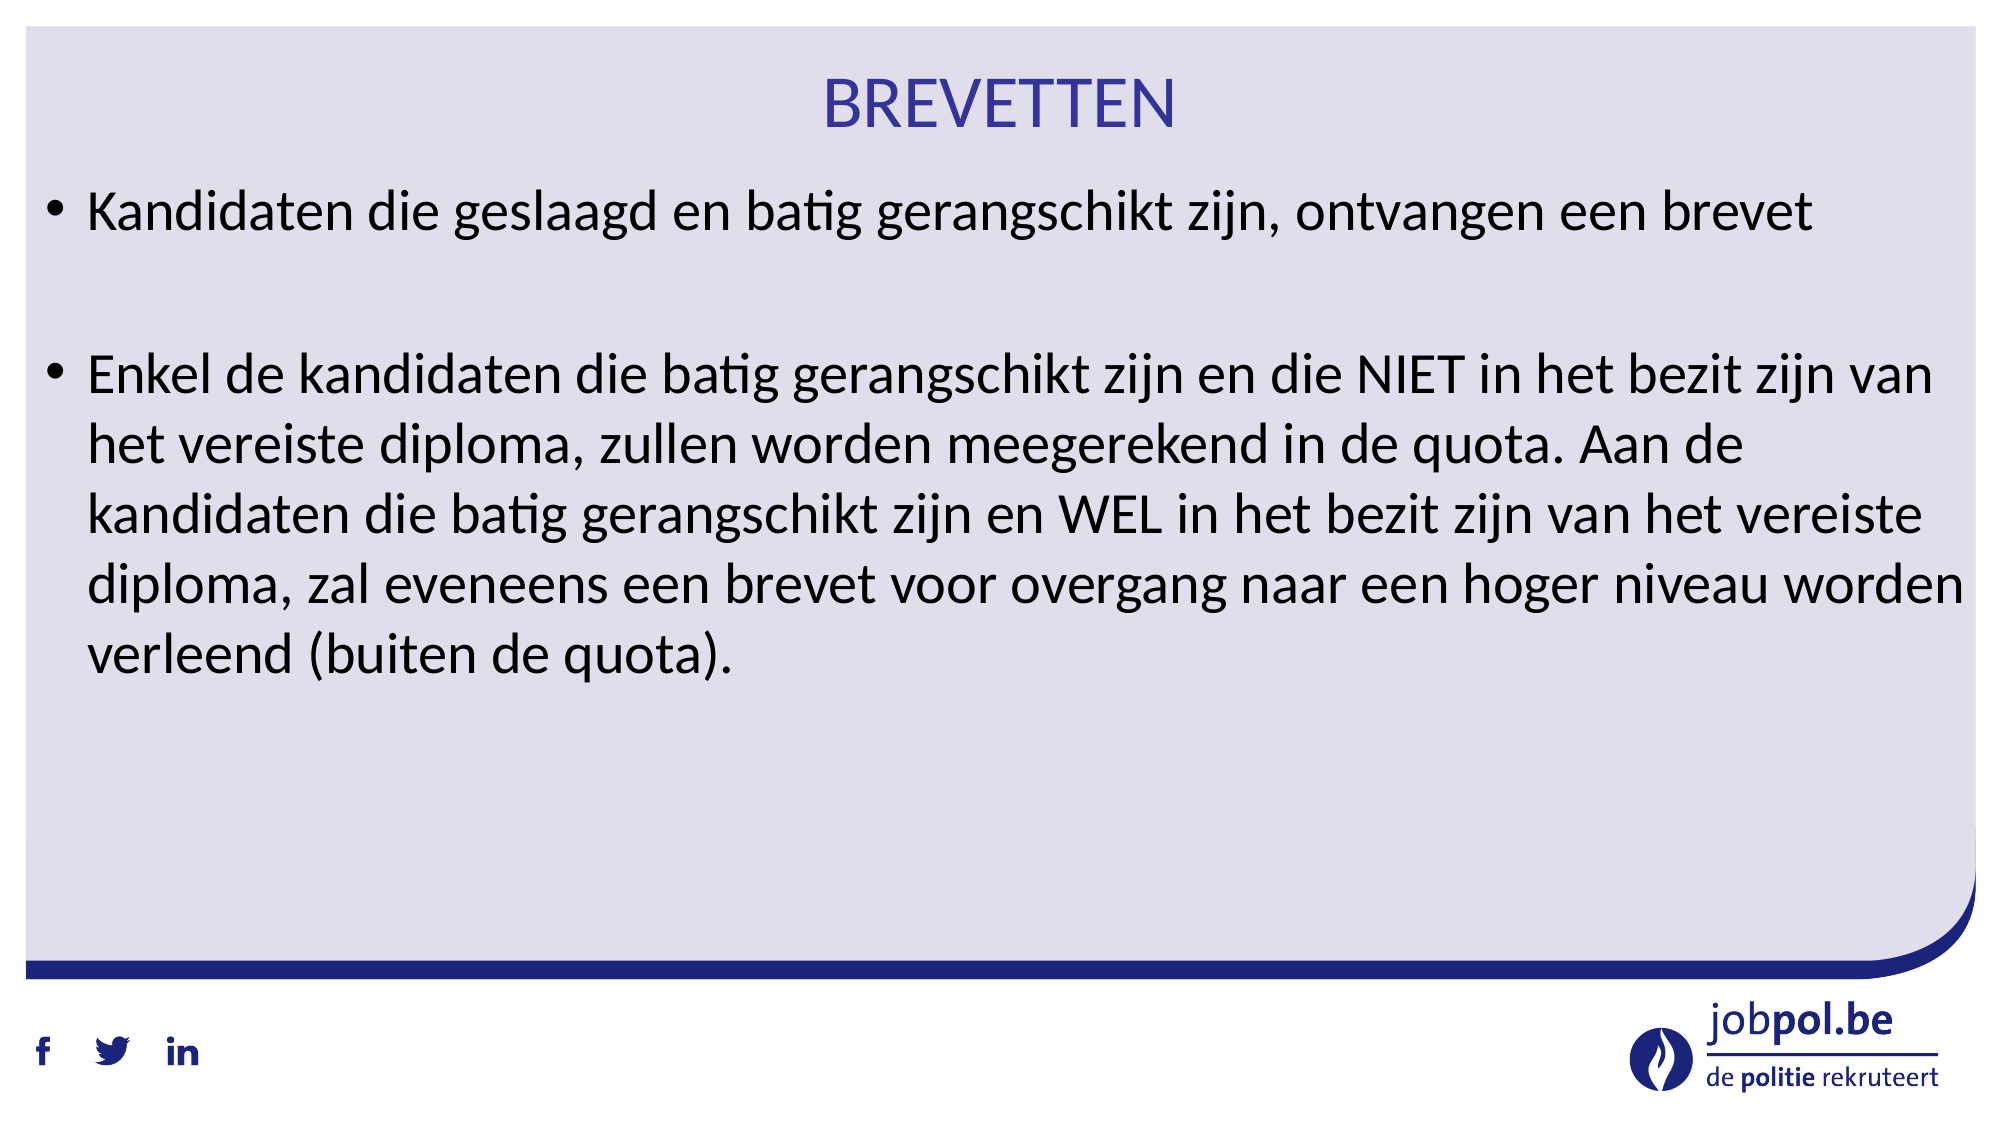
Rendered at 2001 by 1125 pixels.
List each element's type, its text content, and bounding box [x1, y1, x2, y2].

list Kandidaten die geslaagd en batig gerangschikt zijn, ontvangen een brevet Enkel de kandidaten die batig gerangschikt zijn en die NIET in het bezit zijn van het vereiste diploma, zullen worden meegerekend in de quota. Aan de kandidaten die batig gerangschikt zijn en WEL in het bezit zijn van het vereiste diploma, zal eveneens een brevet voor overgang naar een hoger niveau worden verleend (buiten de quota). [30, 164, 2000, 908]
picture [0, 0, 2000, 1125]
title Brevetten [99, 45, 1900, 164]
